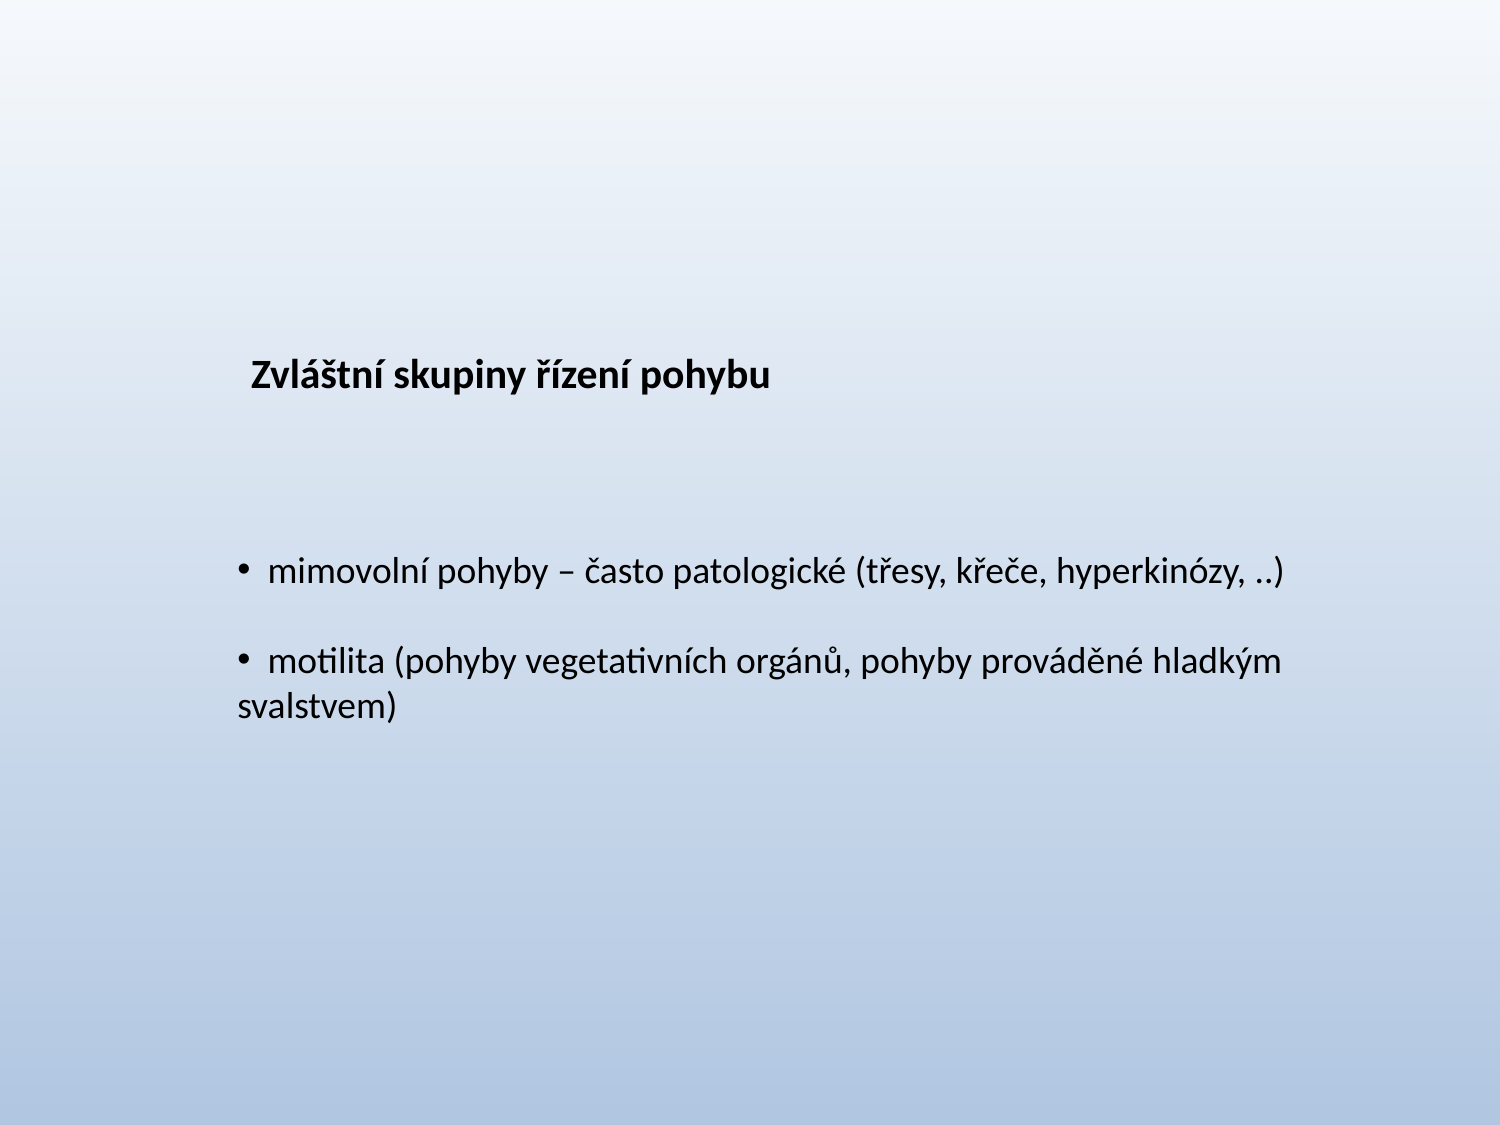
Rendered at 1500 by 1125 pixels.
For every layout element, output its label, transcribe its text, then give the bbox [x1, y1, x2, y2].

text_box Zvláštní skupiny řízení pohybu [236, 339, 787, 405]
text_box mimovolní pohyby – často patologické (třesy, křeče, hyperkinózy, ..) motilita (pohyby vegetativních orgánů, pohyby prováděné hladkým svalstvem) [222, 538, 1395, 734]
